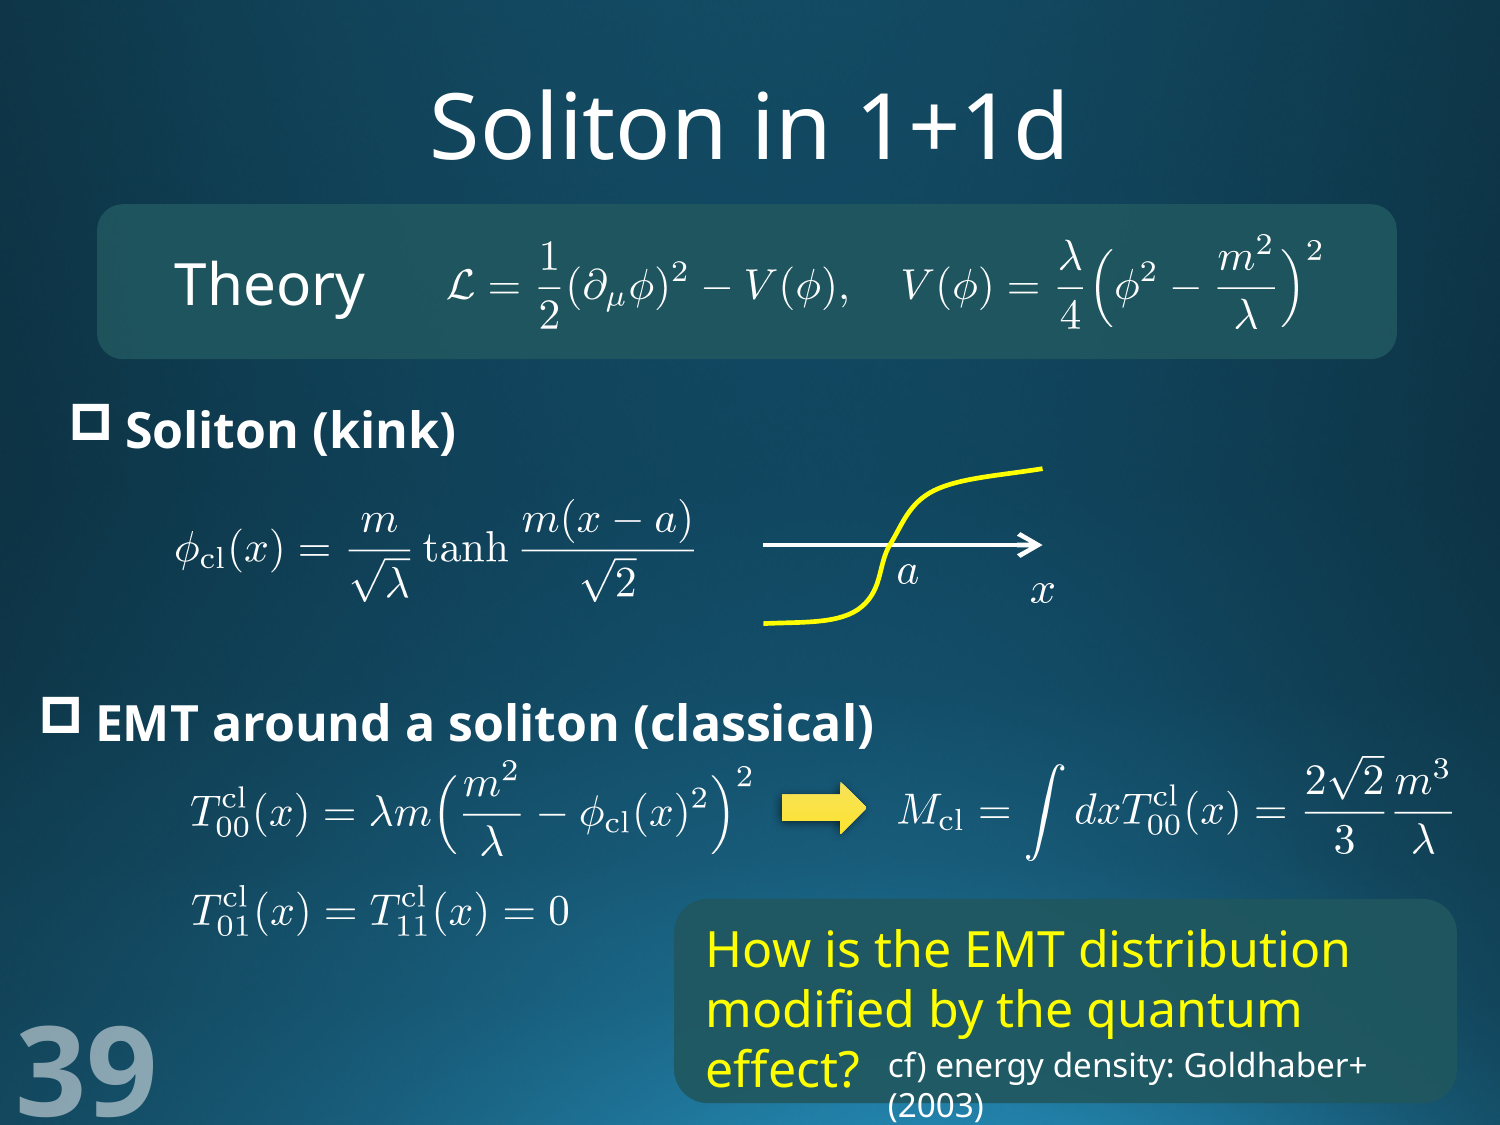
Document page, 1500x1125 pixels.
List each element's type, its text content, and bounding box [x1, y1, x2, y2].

text_box [763, 546, 904, 625]
title Soliton in 1+1d [103, 21, 1397, 240]
text_box [889, 468, 1043, 544]
slide_number 39 [0, 1046, 338, 1107]
picture [0, 0, 1500, 1125]
text_box Soliton (kink) [54, 391, 472, 467]
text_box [73, 684, 1452, 936]
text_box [674, 898, 1457, 1104]
text_box [96, 212, 1398, 360]
